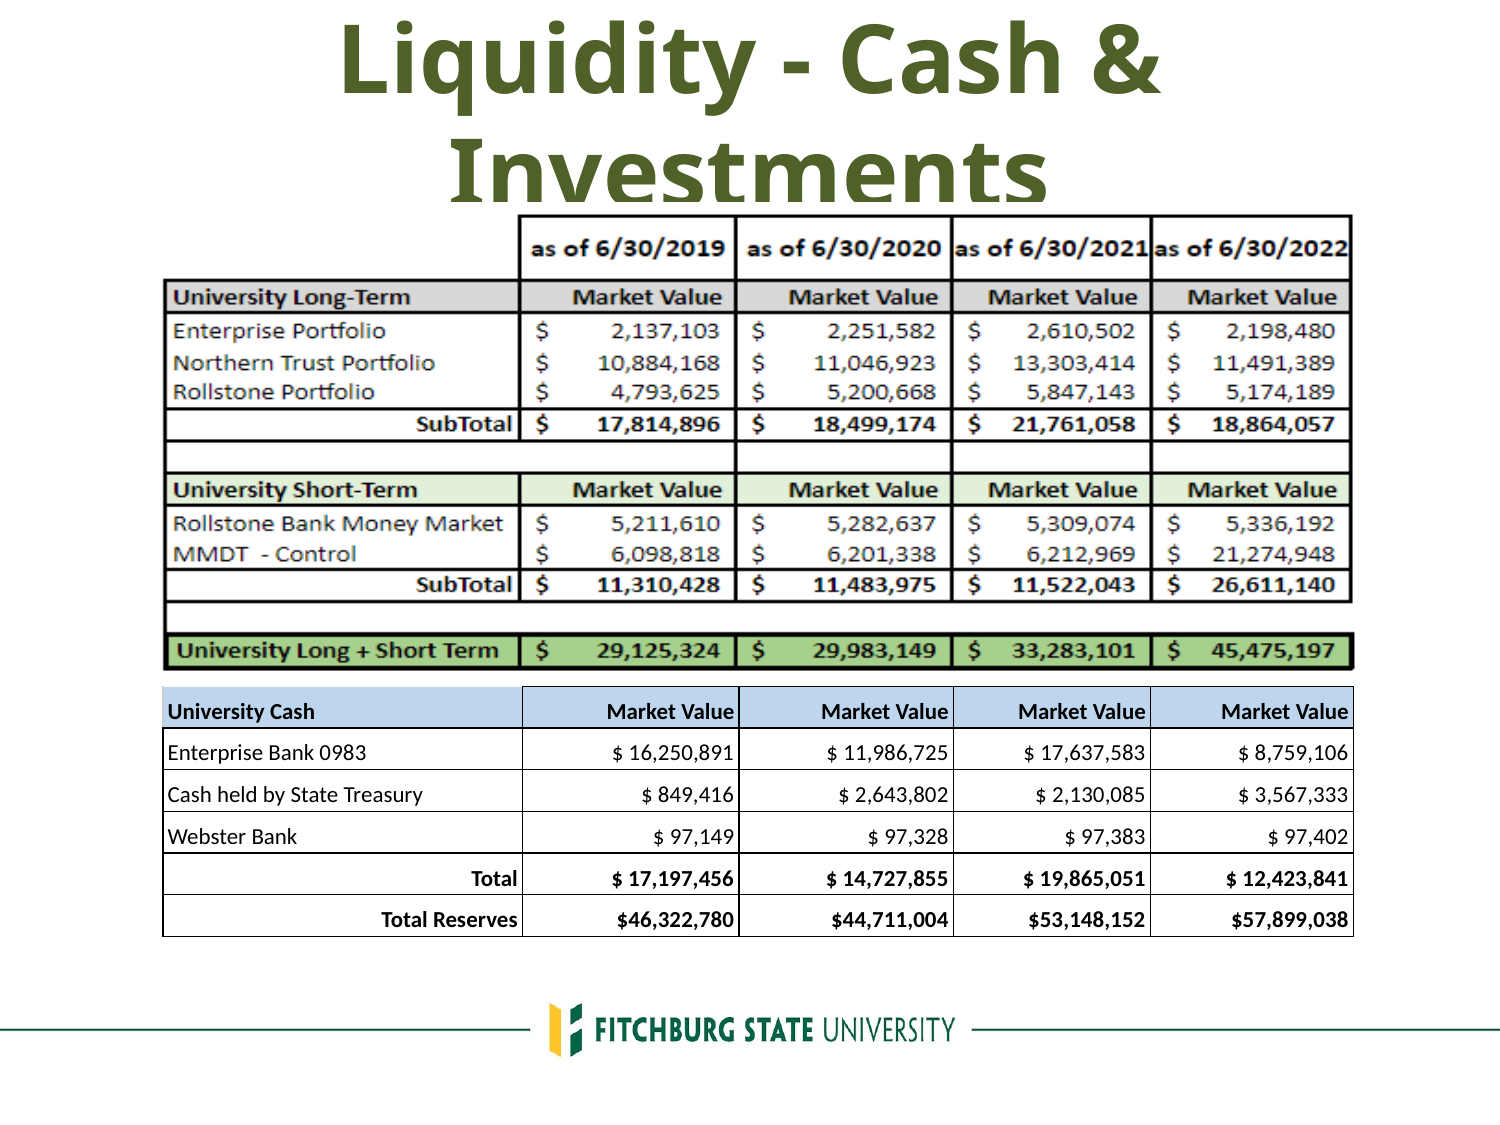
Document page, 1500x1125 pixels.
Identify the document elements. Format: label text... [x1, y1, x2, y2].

table_cell Enterprise Bank 0983 [164, 729, 522, 769]
table_header Market Value [954, 695, 1150, 727]
title Liquidity - Cash & Investments [99, 75, 1400, 150]
table_cell $ 17,637,583 [954, 729, 1150, 769]
table_header University Cash [164, 695, 522, 727]
picture [0, 0, 1500, 1125]
table_cell $ 97,383 [954, 812, 1150, 852]
table_cell $53,148,152 [954, 895, 1150, 936]
table_cell Cash held by State Treasury [164, 770, 522, 811]
table_cell $ 8,759,106 [1151, 729, 1353, 769]
table_cell $57,899,038 [1151, 895, 1353, 936]
table_cell $ 16,250,891 [523, 729, 738, 769]
table_cell $ 2,643,802 [740, 770, 953, 811]
table_cell $ 12,423,841 [1151, 854, 1353, 894]
table_cell $46,322,780 [523, 895, 738, 936]
table_cell $ 14,727,855 [740, 854, 953, 894]
table_cell $ 3,567,333 [1151, 770, 1353, 811]
table_cell Total Reserves [164, 895, 522, 936]
table_cell $ 17,197,456 [523, 854, 738, 894]
table_cell $44,711,004 [740, 895, 953, 936]
table_cell $ 11,986,725 [740, 729, 953, 769]
table_cell $ 2,130,085 [954, 770, 1150, 811]
table_cell $ 97,402 [1151, 812, 1353, 852]
table_cell Total [164, 854, 522, 894]
table_cell $ 19,865,051 [954, 854, 1150, 894]
table_cell $ 97,328 [740, 812, 953, 852]
table_header Market Value [740, 695, 953, 727]
table_cell $ 97,149 [523, 812, 738, 852]
table_cell Webster Bank [164, 812, 522, 852]
table_header Market Value [1151, 695, 1353, 727]
table_header Market Value [523, 695, 738, 727]
table_cell $ 849,416 [523, 770, 738, 811]
